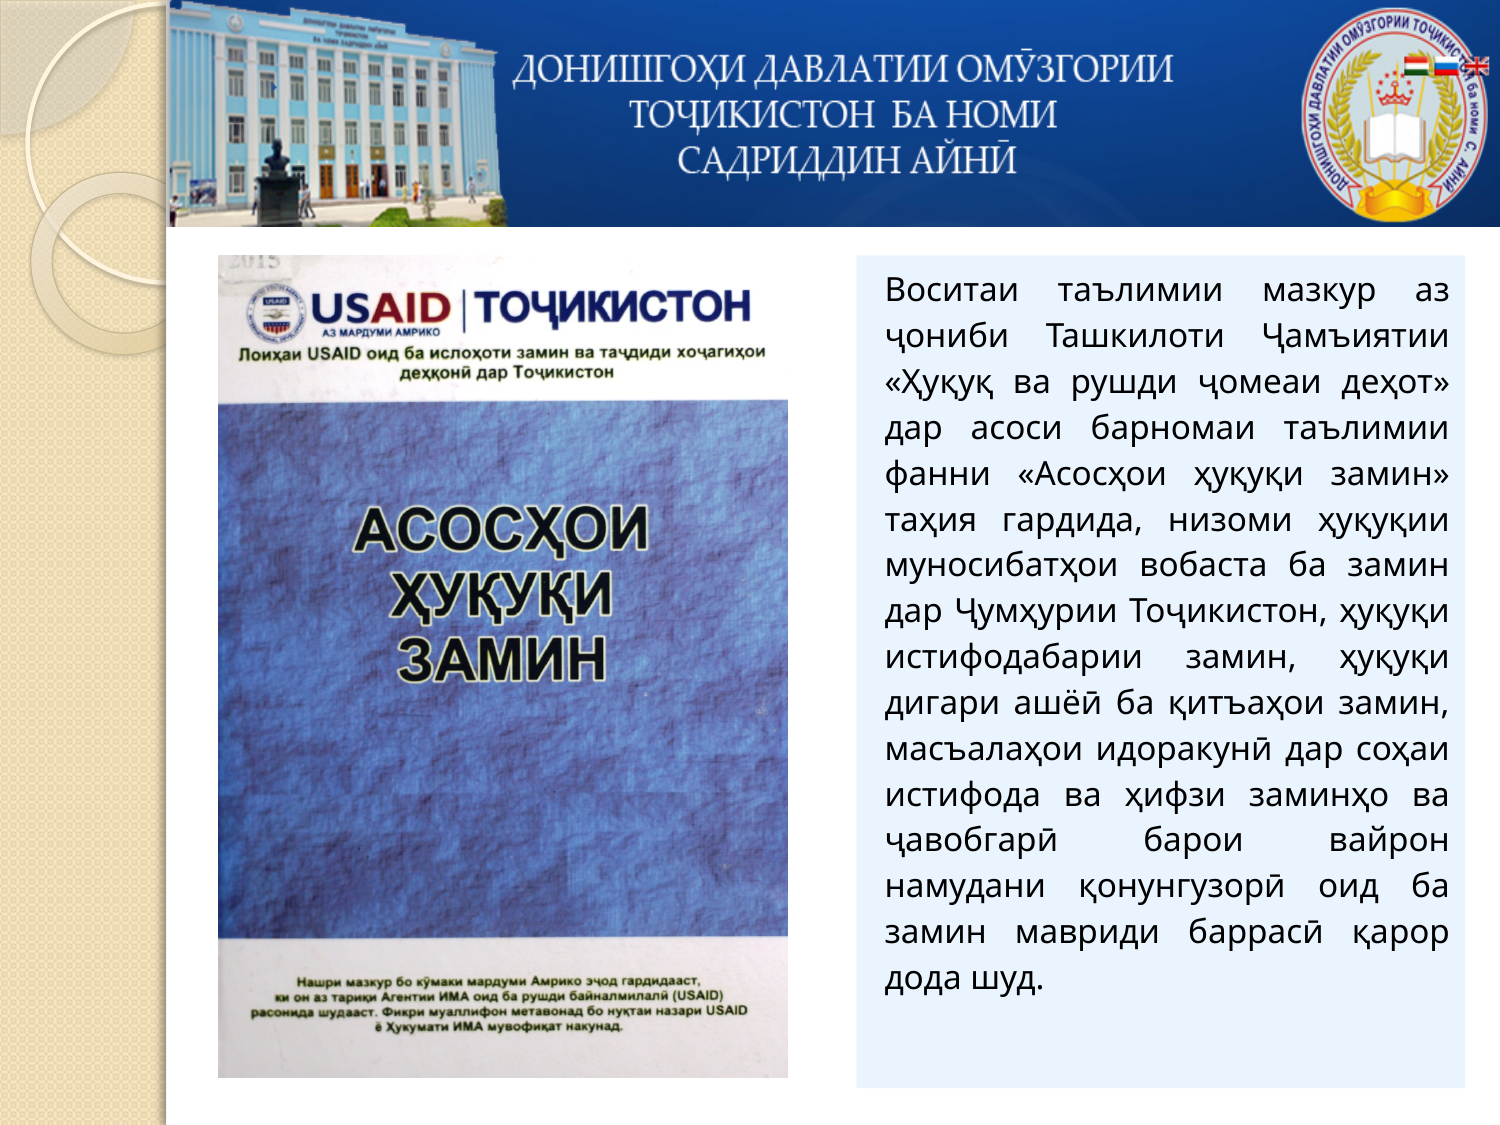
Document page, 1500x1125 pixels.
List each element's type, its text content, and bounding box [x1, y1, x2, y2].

picture [165, 0, 1500, 227]
picture [218, 255, 788, 1078]
list Воситаи таълимии мазкур аз ҷониби Ташкилоти Ҷамъиятии «Ҳуқуқ ва рушди ҷомеаи деҳот» дар асоси барномаи таълимии фанни «Асосҳои ҳуқуқи замин» таҳия гардида, низоми ҳуқуқии муносибатҳои вобаста ба замин дар Ҷумҳурии Тоҷикистон, ҳуқуқи истифодабарии замин, ҳуқуқи дигари ашёӣ ба қитъаҳои замин, масъалаҳои идоракунӣ дар соҳаи истифода ва ҳифзи заминҳо ва ҷавобгарӣ барои вайрон намудани қонунгузорӣ оид ба замин мавриди баррасӣ қарор дода шуд. [856, 255, 1466, 1089]
